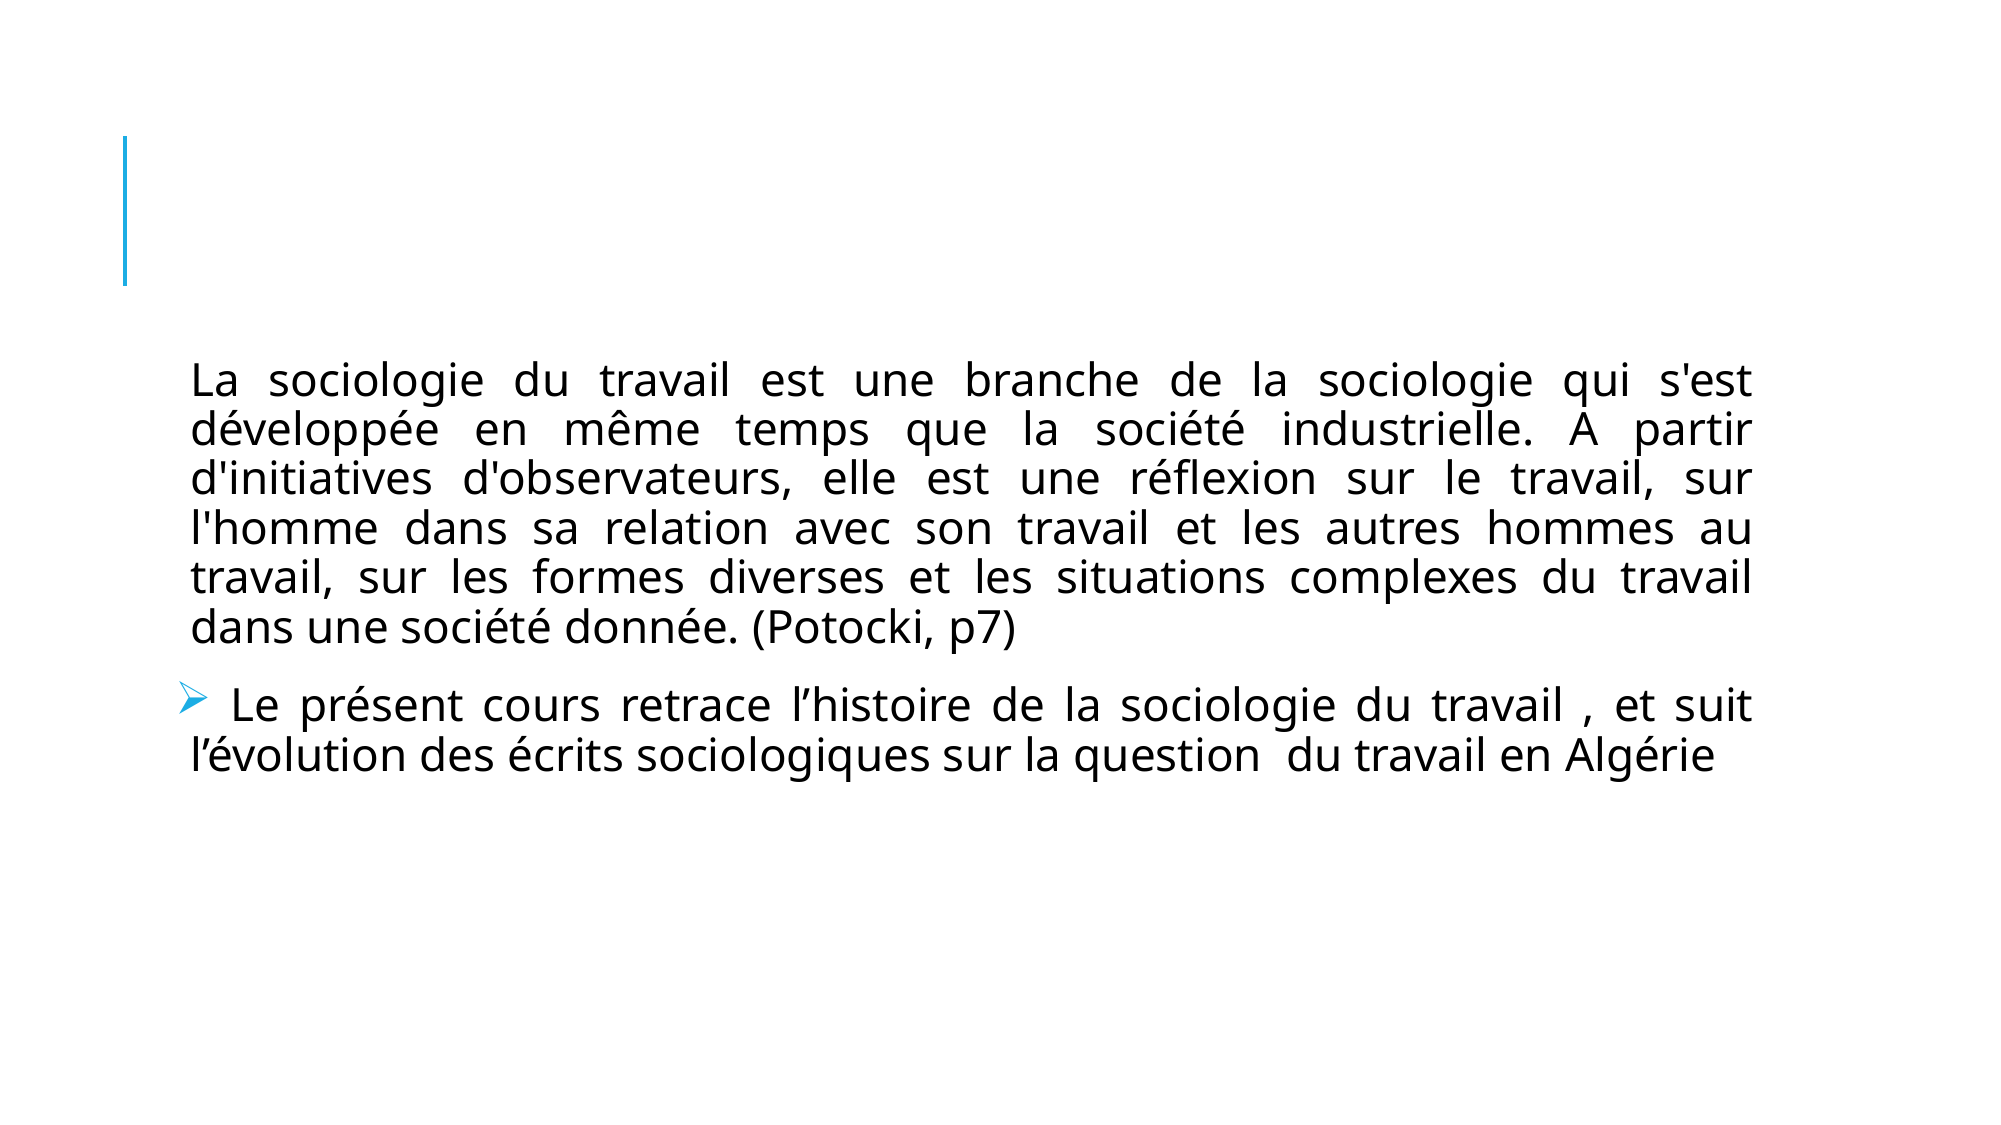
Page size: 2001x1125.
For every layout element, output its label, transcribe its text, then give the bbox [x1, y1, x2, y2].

list La sociologie du travail est une branche de la sociologie qui s'est développée en même temps que la société industrielle. A partir d'initiatives d'observateurs, elle est une réflexion sur le travail, sur l'homme dans sa relation avec son travail et les autres hommes au travail, sur les formes diverses et les situations complexes du travail dans une société donnée. (Potocki, p7) Le présent cours retrace l’histoire de la sociologie du travail , et suit l’évolution des écrits sociologiques sur la question du travail en Algérie [168, 348, 1763, 1035]
